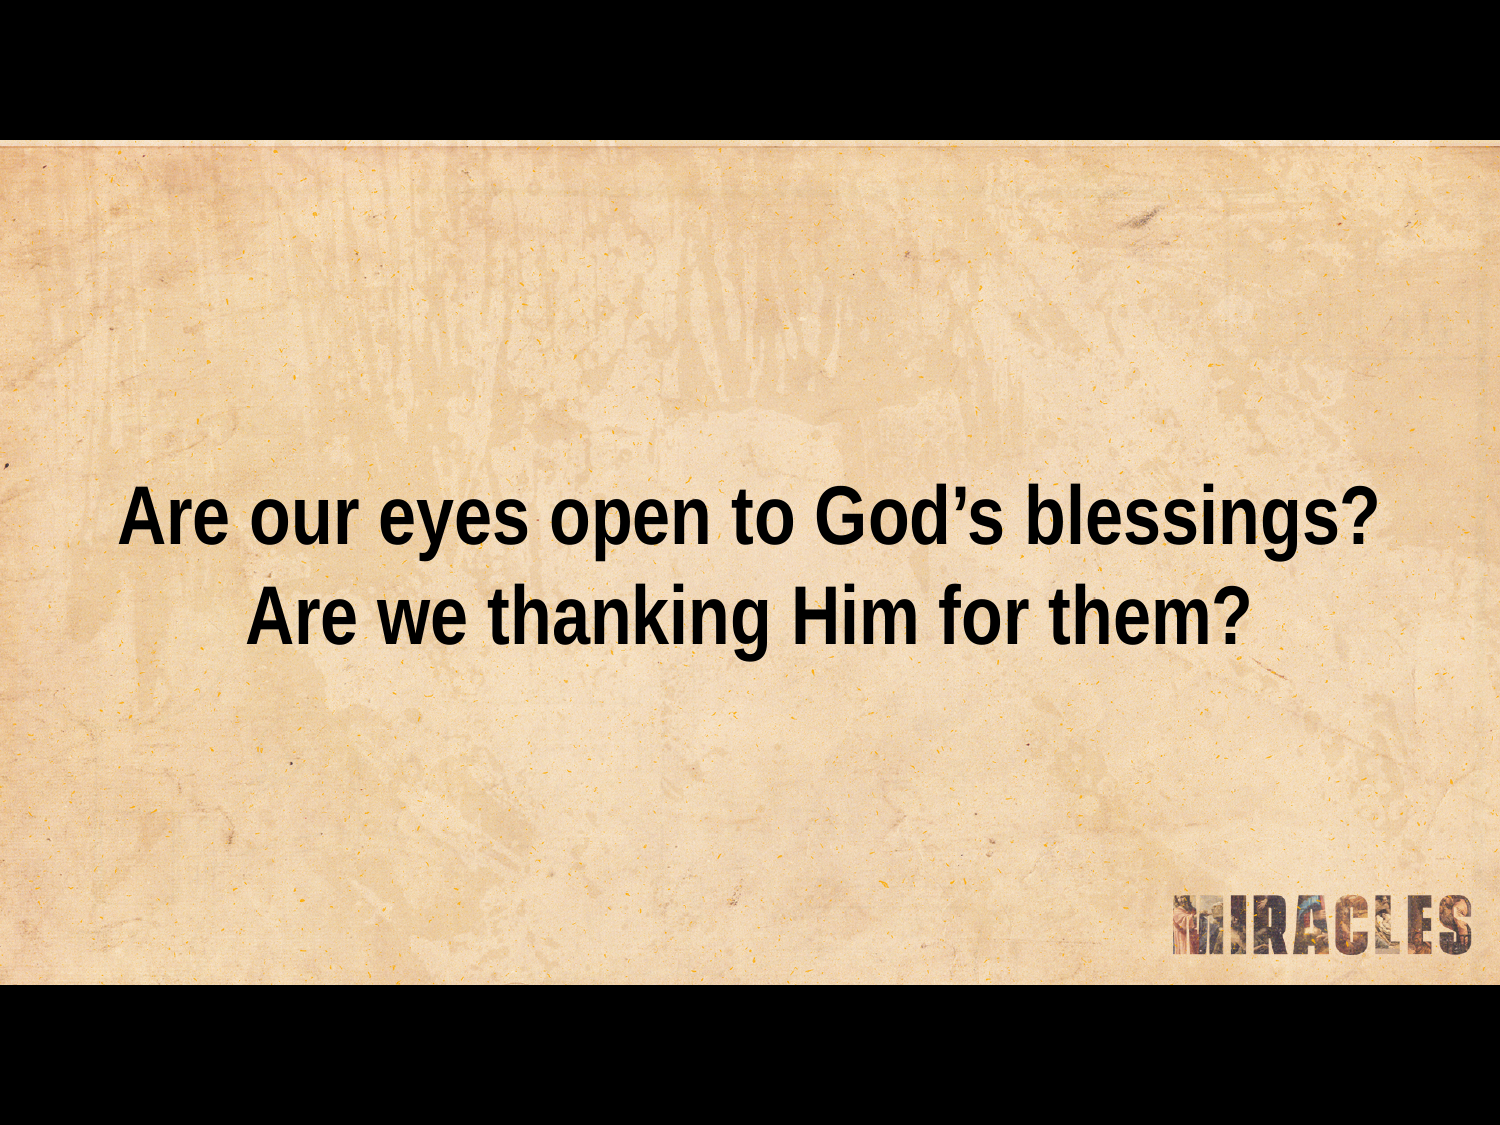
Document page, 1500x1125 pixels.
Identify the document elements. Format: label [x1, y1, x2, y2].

picture [0, 140, 1500, 985]
